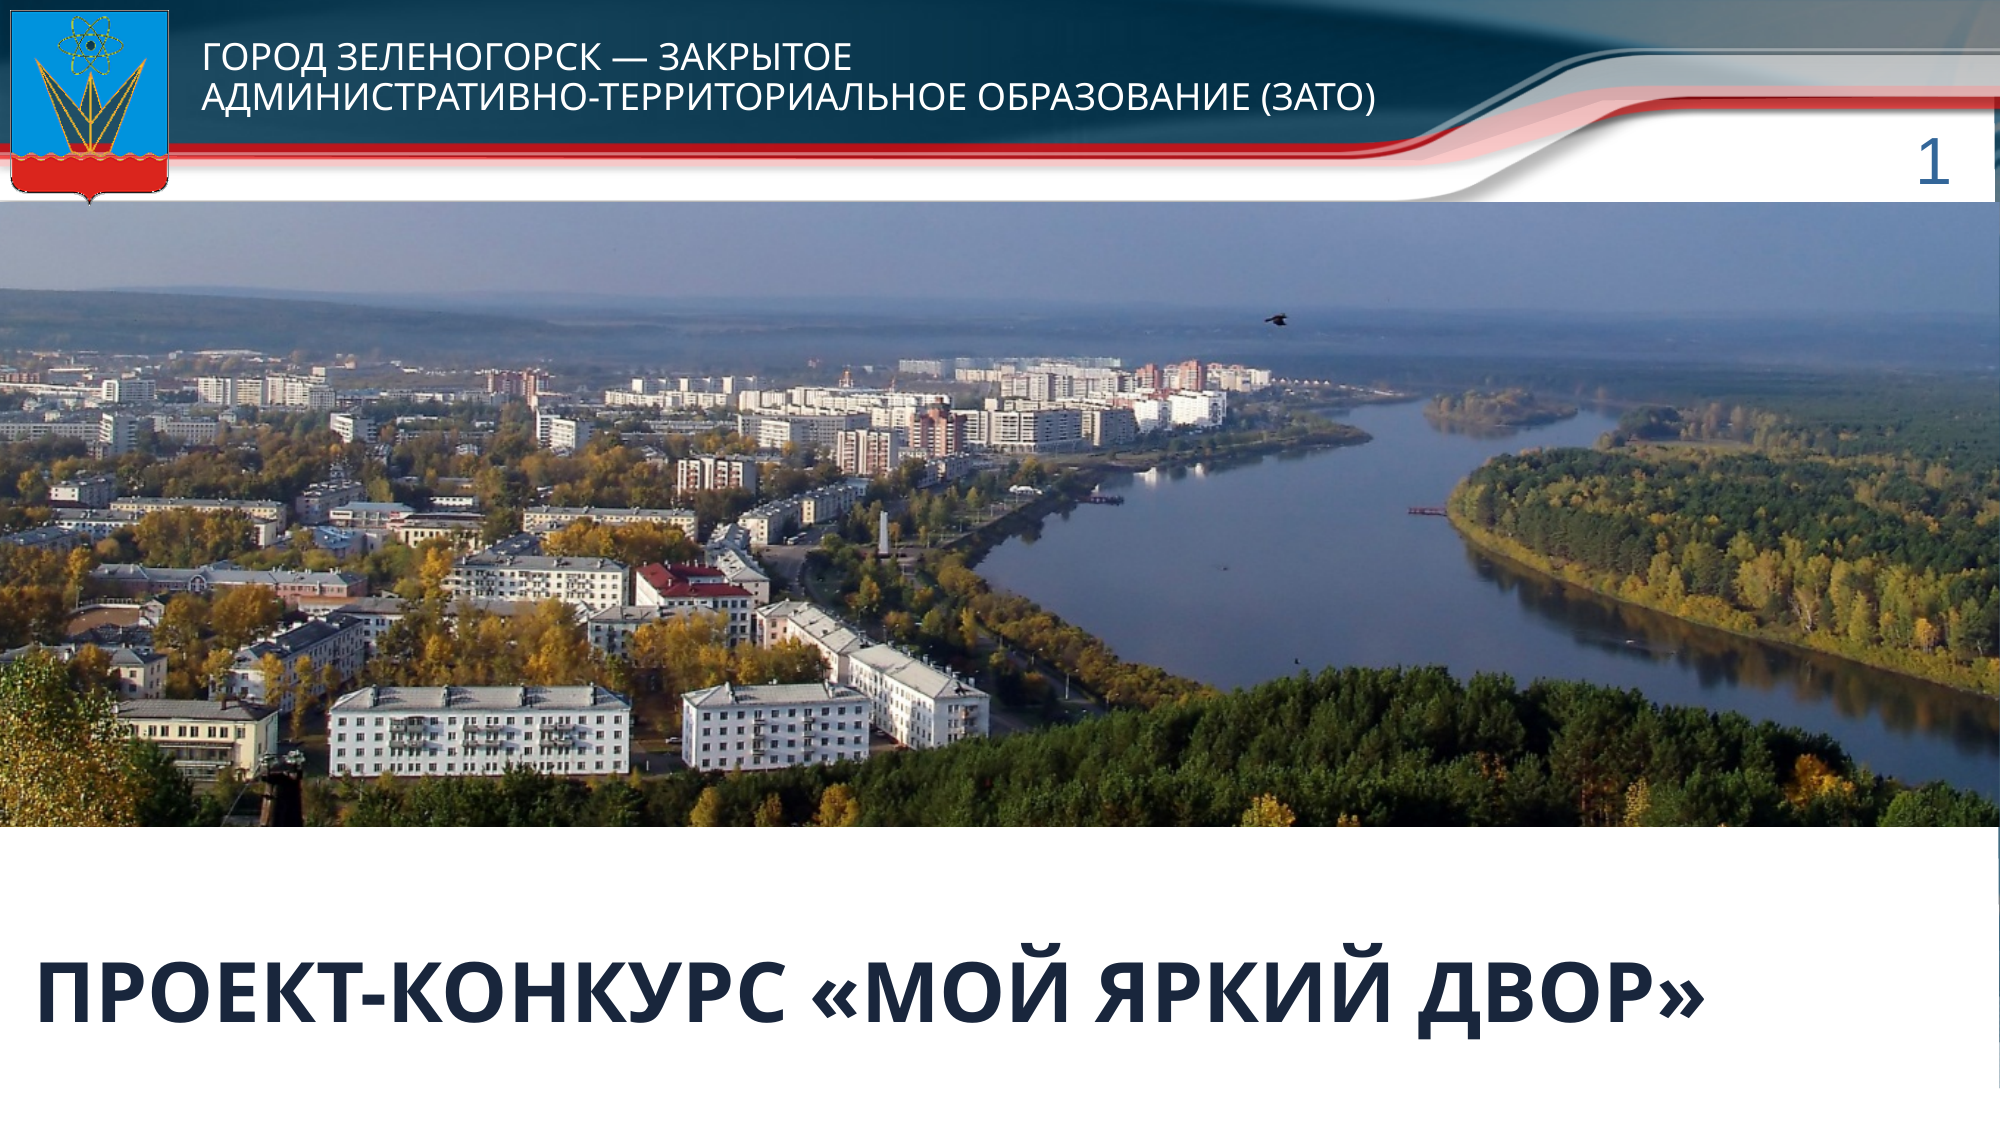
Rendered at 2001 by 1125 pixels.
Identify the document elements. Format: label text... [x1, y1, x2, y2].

picture [0, 0, 2000, 931]
text_box [308, 0, 1703, 131]
text_box ПРОЕКТ-КОНКУРС «МОЙ ЯРКИЙ ДВОР» [18, 931, 2000, 1047]
text_box ГОРОД ЗЕЛЕНОГОРСК — ЗАКРЫТОЕ АДМИНИСТРАТИВНО-ТЕРРИТОРИАЛЬНОЕ ОБРАЗОВАНИЕ (ЗАТО) [174, 32, 1457, 125]
picture [57, 16, 124, 76]
